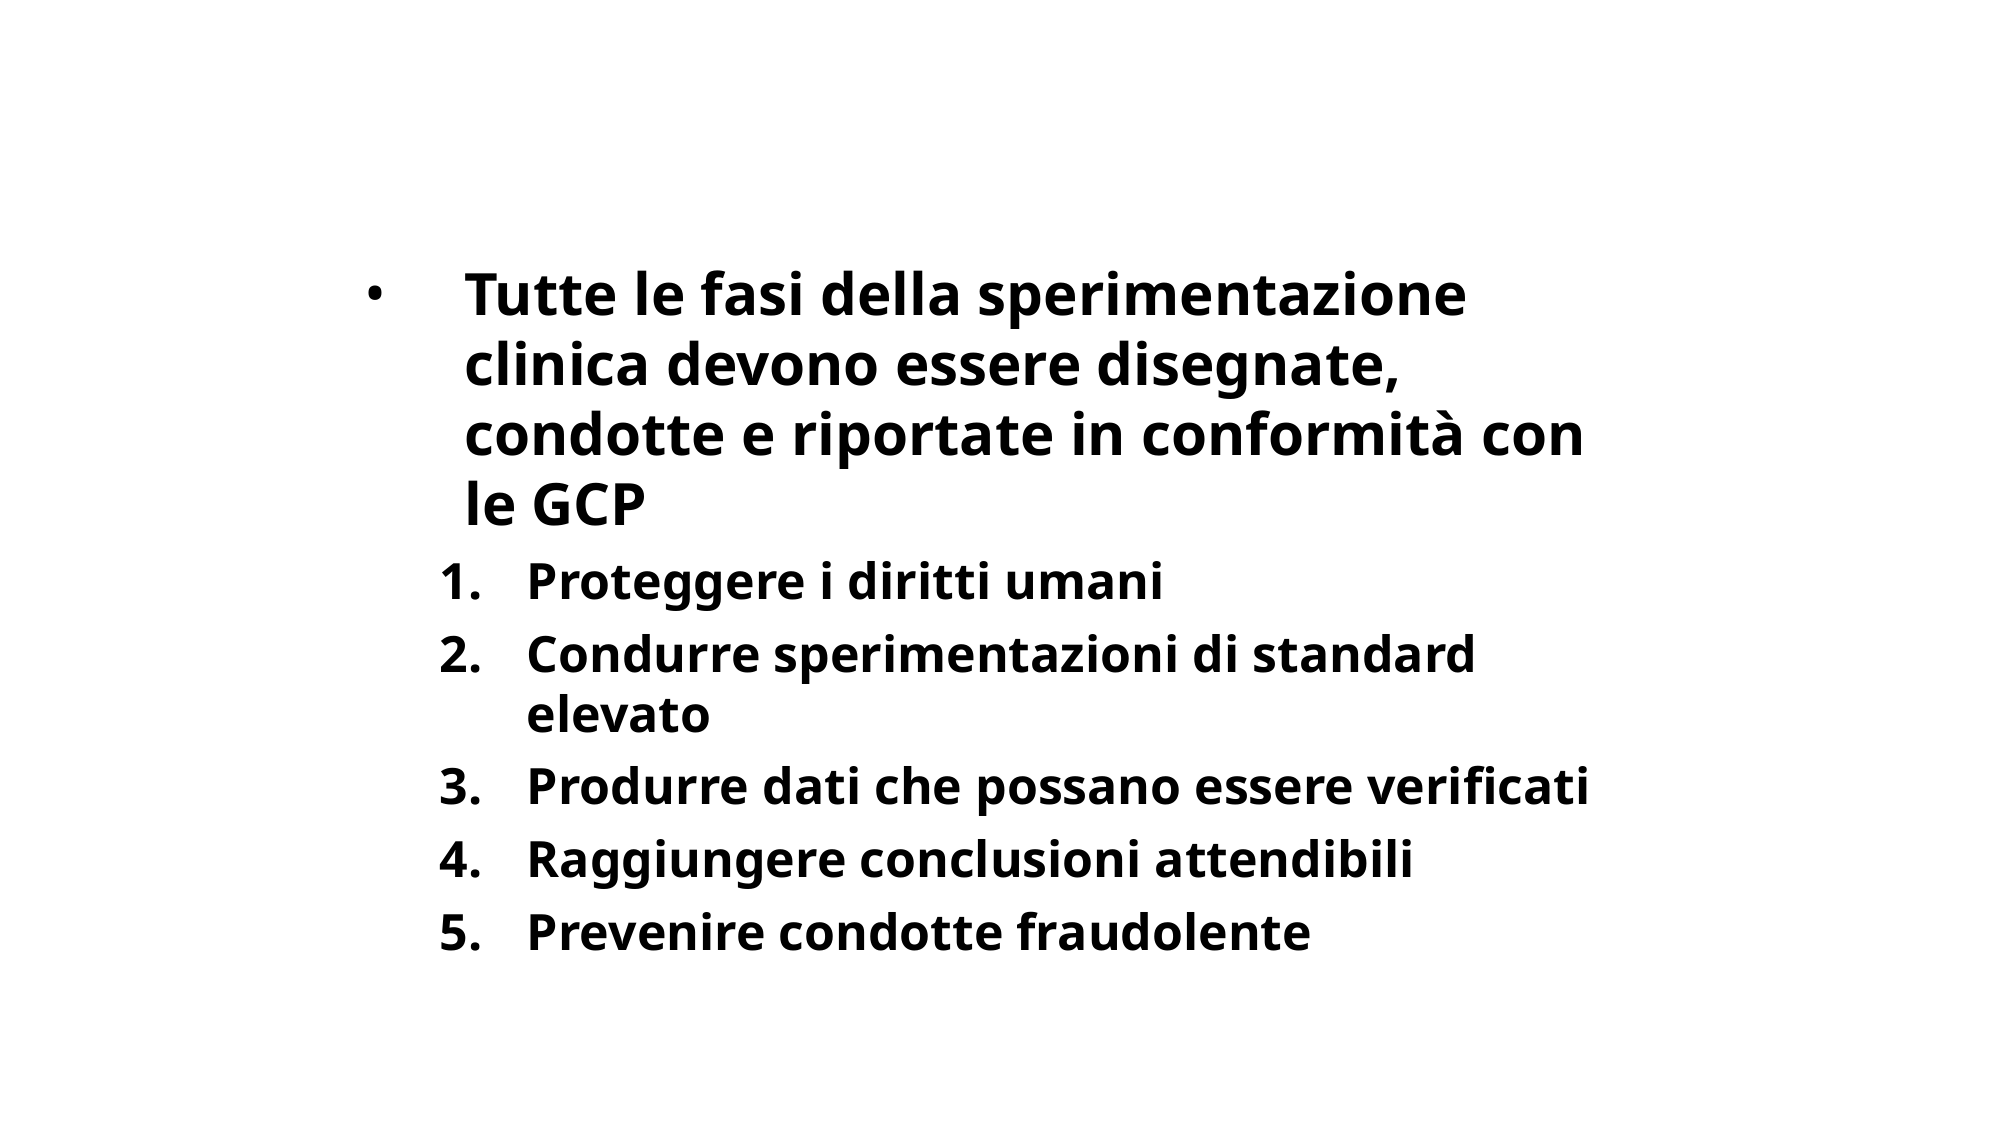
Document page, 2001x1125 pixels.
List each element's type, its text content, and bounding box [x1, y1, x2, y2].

text_box Tutte le fasi della sperimentazione clinica devono essere disegnate, condotte e riportate in conformità con le GCP Proteggere i diritti umani Condurre sperimentazioni di standard elevato Produrre dati che possano essere verificati Raggiungere conclusioni attendibili Prevenire condotte fraudolente [349, 249, 1625, 950]
